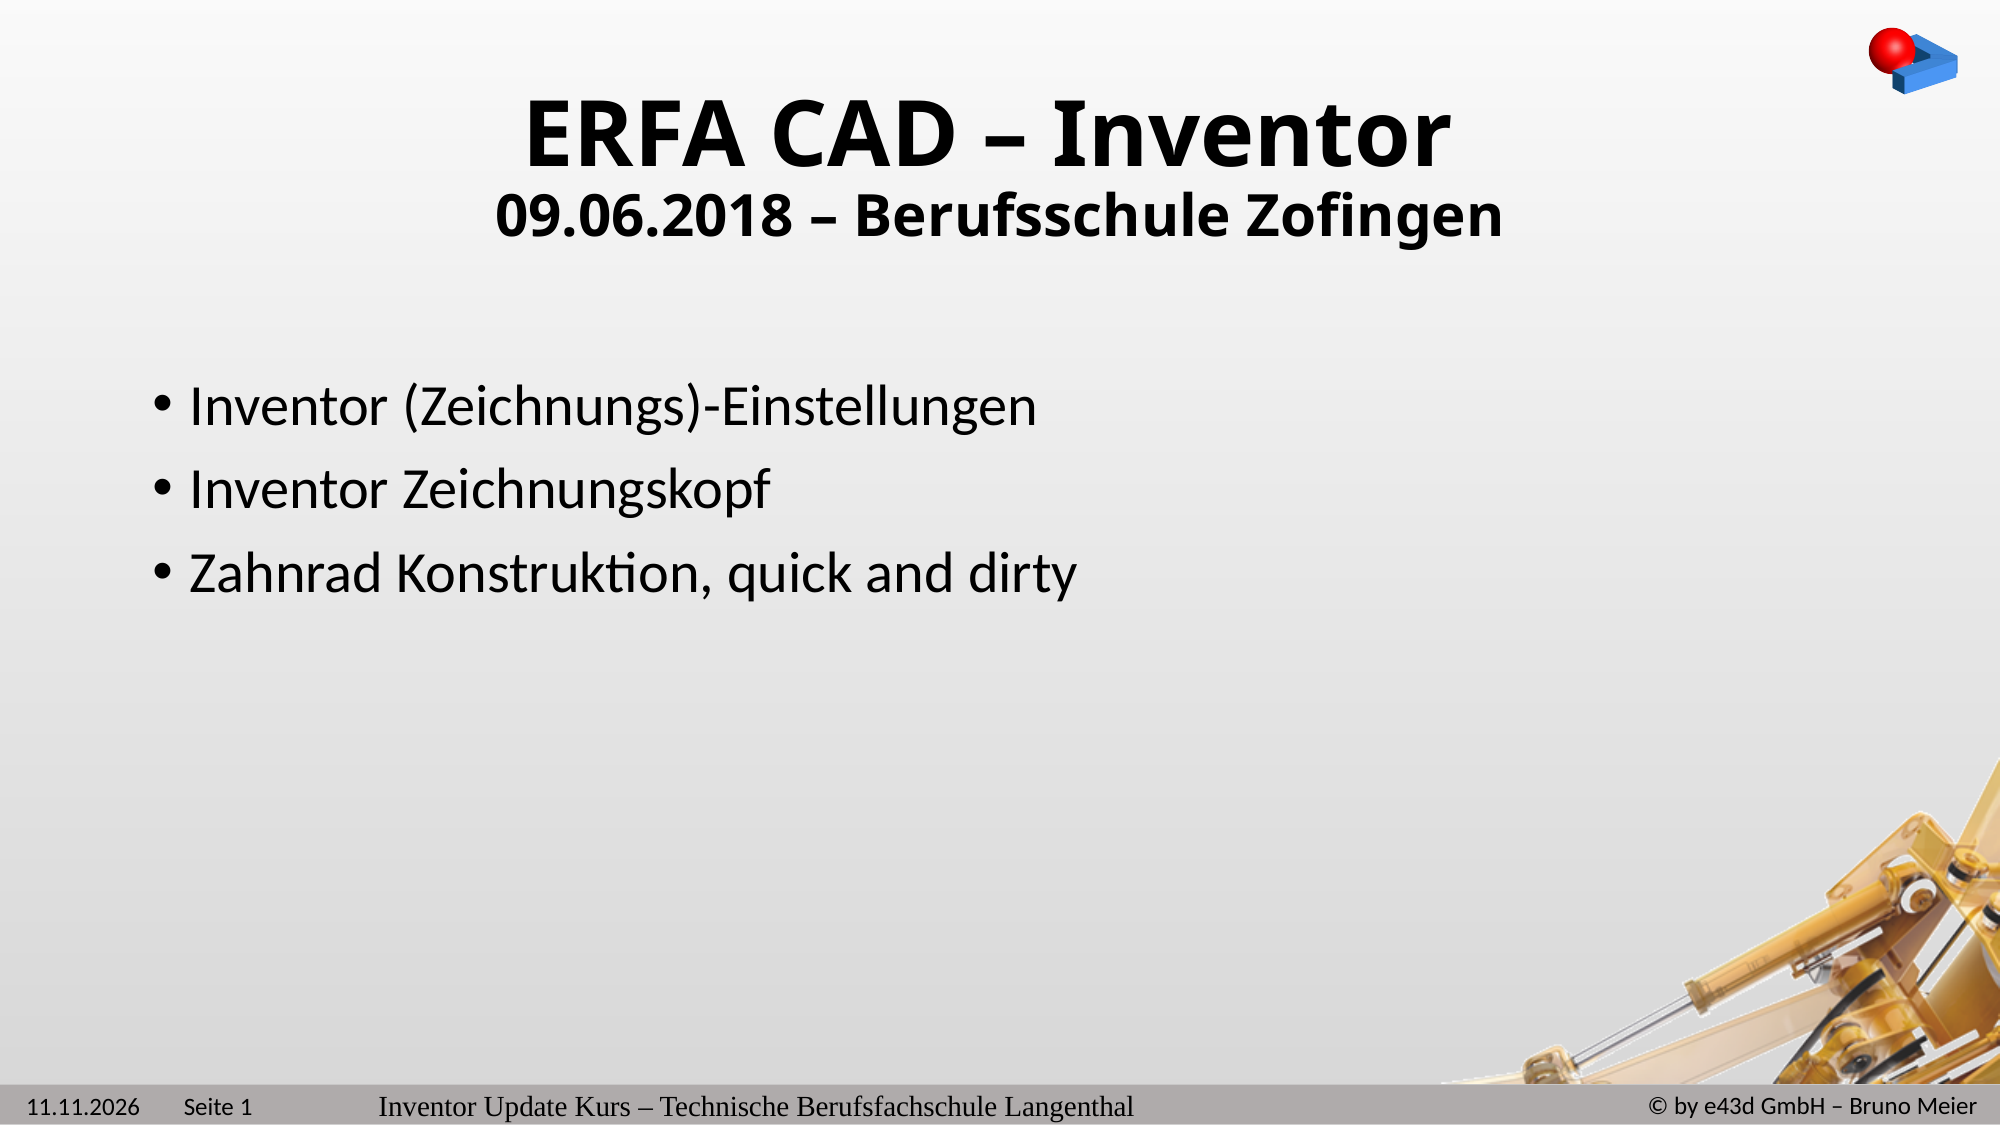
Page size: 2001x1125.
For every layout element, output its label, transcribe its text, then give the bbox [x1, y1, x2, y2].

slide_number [10, 1075, 168, 1125]
picture [1863, 22, 1961, 98]
list Inventor (Zeichnungs)-Einstellungen Inventor Zeichnungskopf Zahnrad Konstruktion, quick and dirty [137, 367, 1863, 1014]
footer Inventor Update Kurs – Technische Berufsfachschule Langenthal [310, 1075, 1204, 1125]
title ERFA CAD – Inventor 09.06.2018 – Berufsschule Zofingen [137, 59, 1863, 278]
picture [1285, 739, 2000, 1084]
slide_number Seite 1 [168, 1075, 310, 1125]
